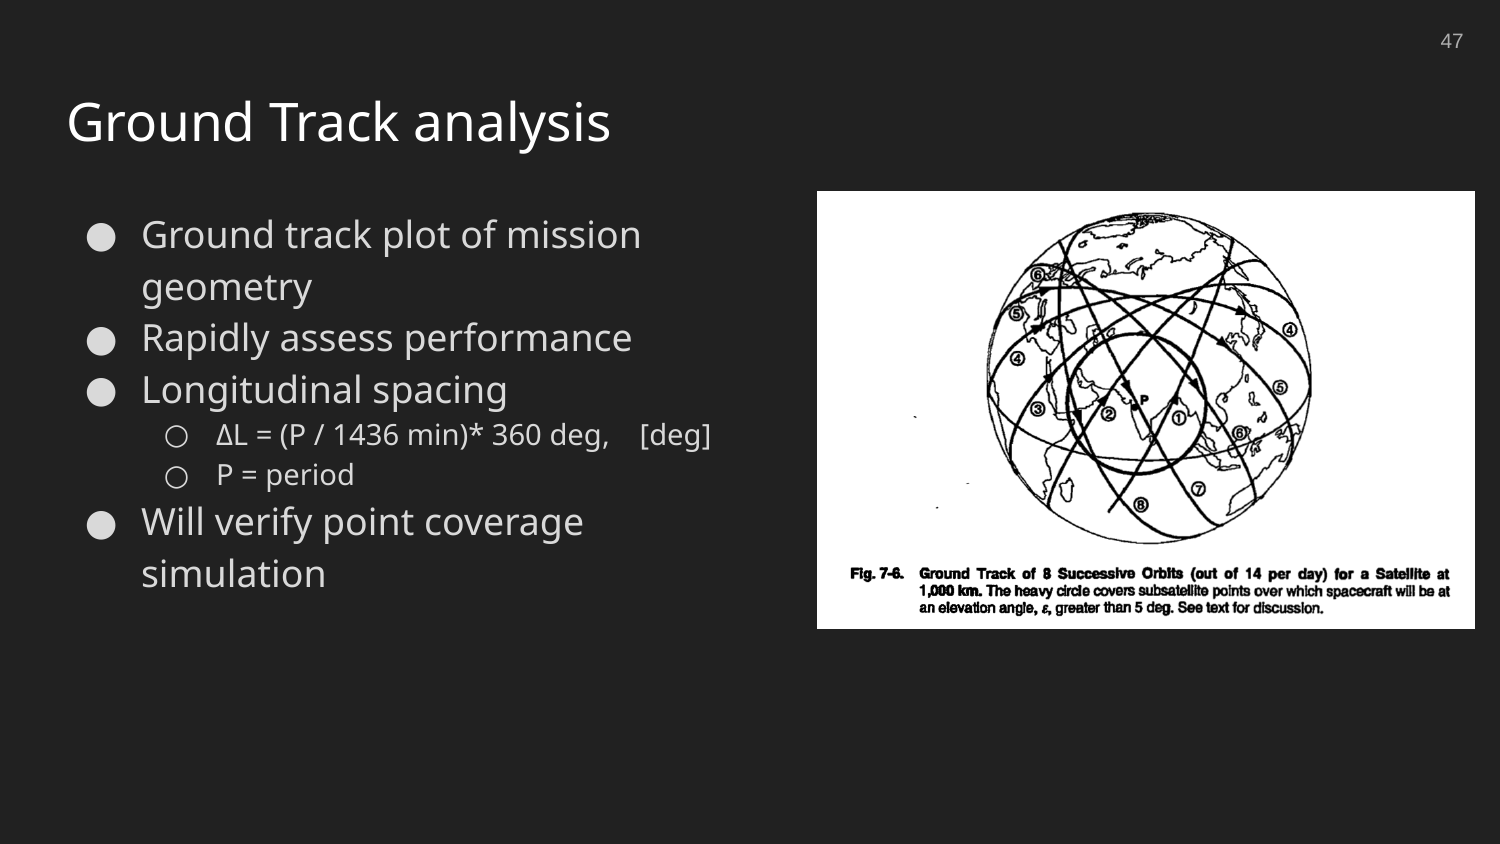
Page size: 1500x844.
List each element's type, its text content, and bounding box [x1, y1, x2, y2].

slide_number ‹#› [1388, 8, 1479, 73]
title Ground Track analysis [51, 72, 1449, 167]
picture [817, 191, 1476, 630]
list Ground track plot of mission geometry Rapidly assess performance Longitudinal spacing ΔL = (P / 1436 min)* 360 deg, [deg] P = period Will verify point coverage simulation [51, 189, 793, 750]
